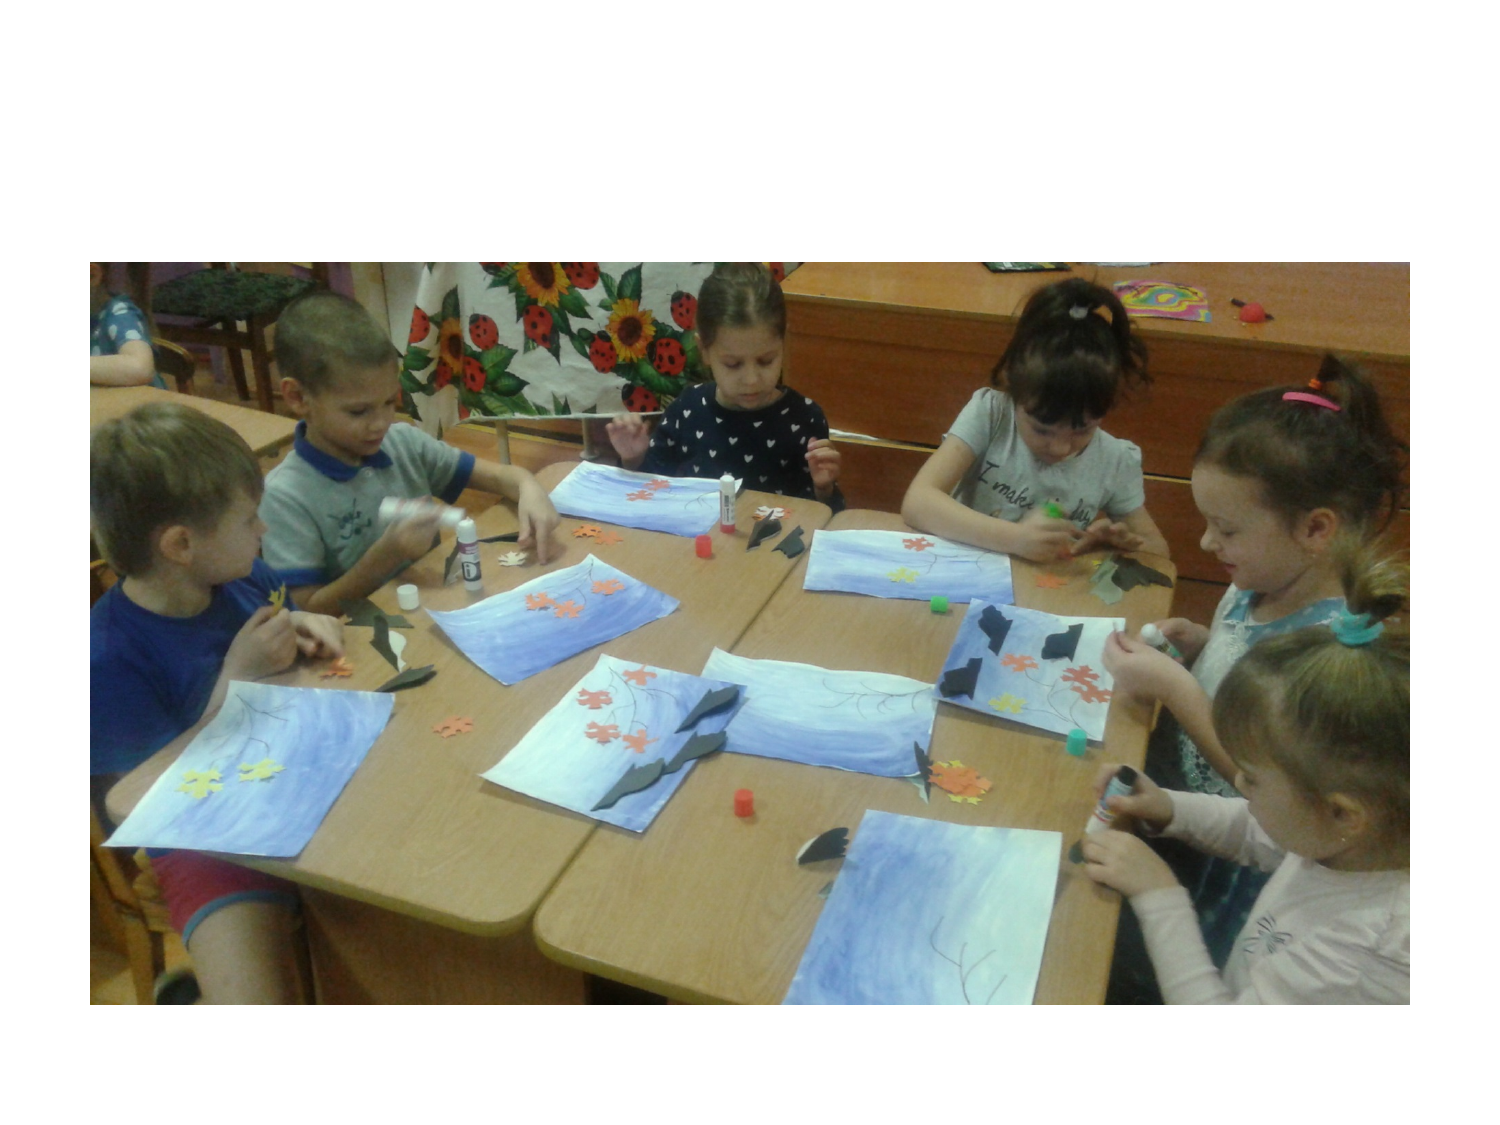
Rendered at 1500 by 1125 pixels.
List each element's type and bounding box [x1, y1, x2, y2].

list [89, 262, 1411, 1006]
